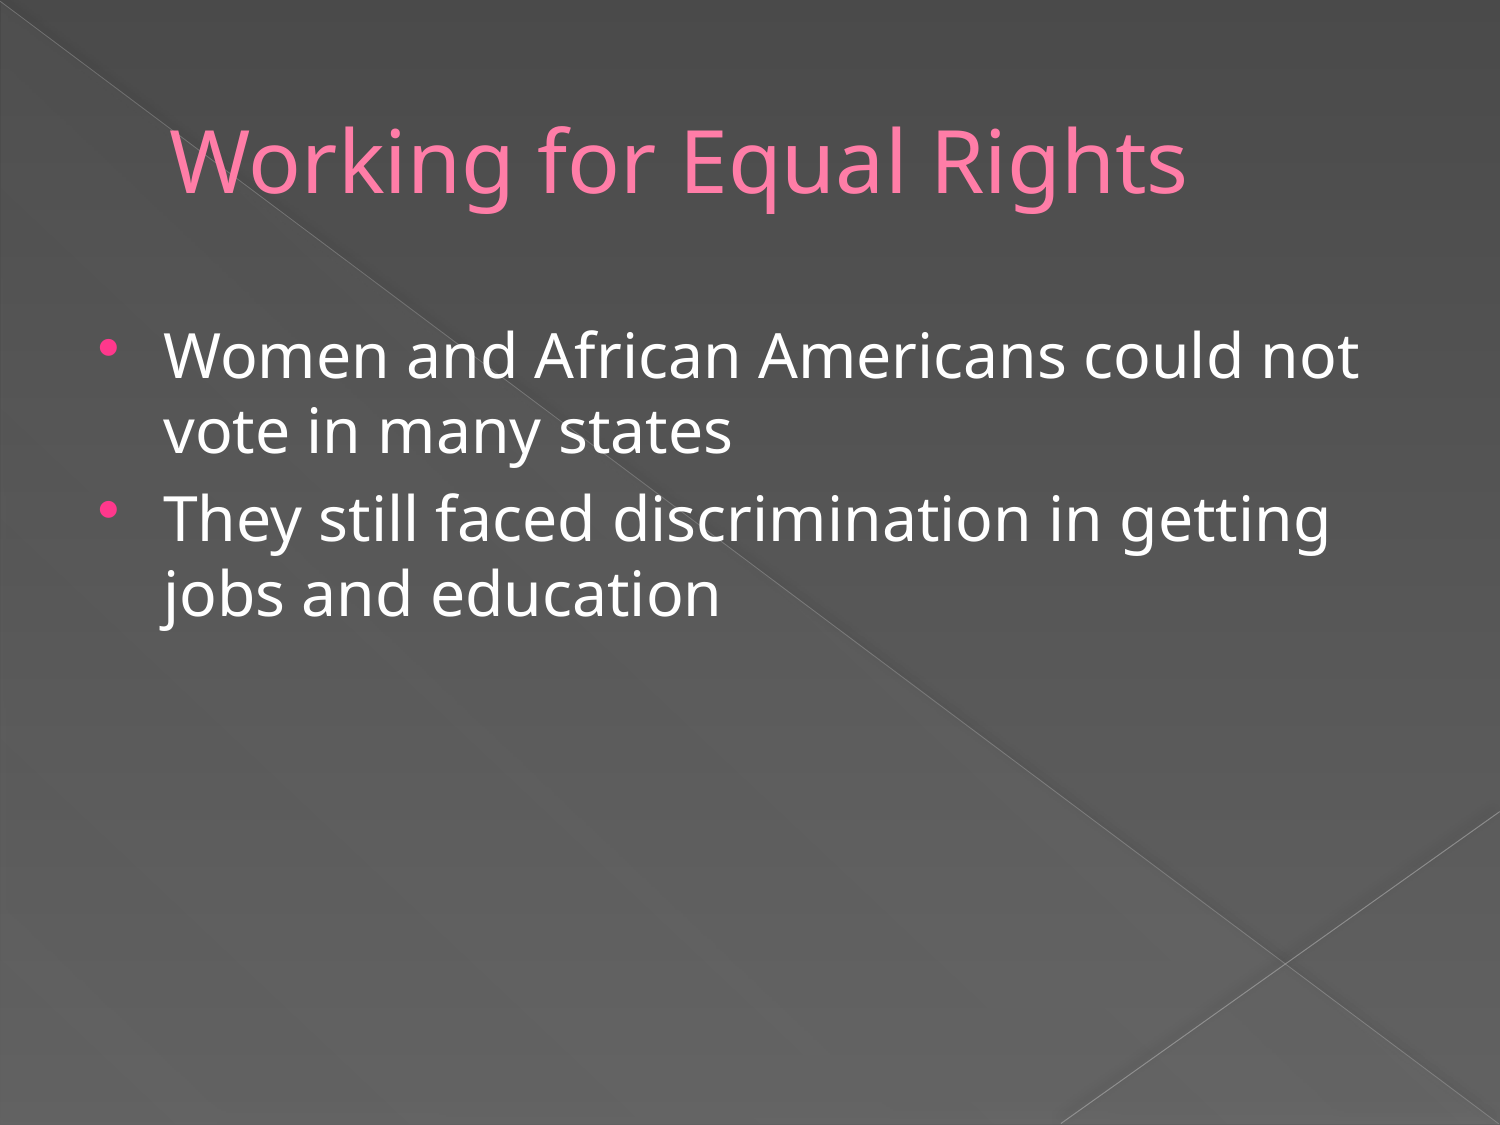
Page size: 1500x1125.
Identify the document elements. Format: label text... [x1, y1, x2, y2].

list Women and African Americans could not vote in many states They still faced discrimination in getting jobs and education [75, 308, 1425, 1059]
title Working for Equal Rights [75, 43, 1425, 274]
